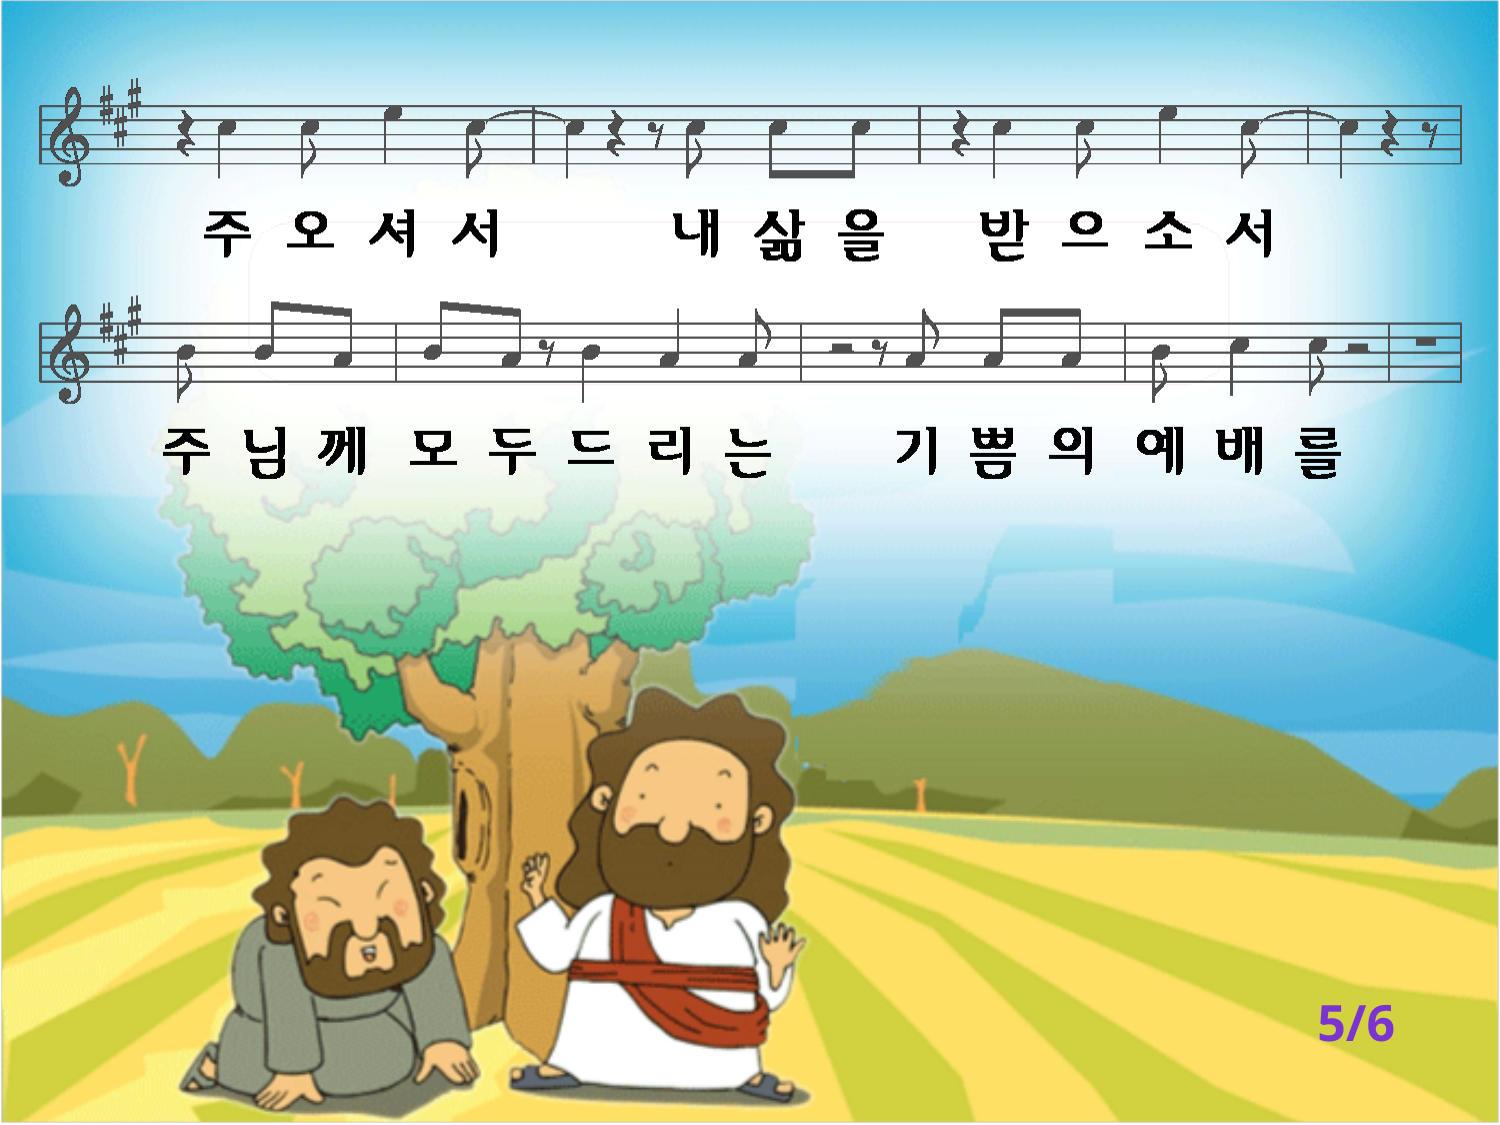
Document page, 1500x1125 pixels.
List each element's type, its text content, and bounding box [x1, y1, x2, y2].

picture [0, 0, 1500, 1125]
text_box 5/6 [1302, 984, 1411, 1060]
